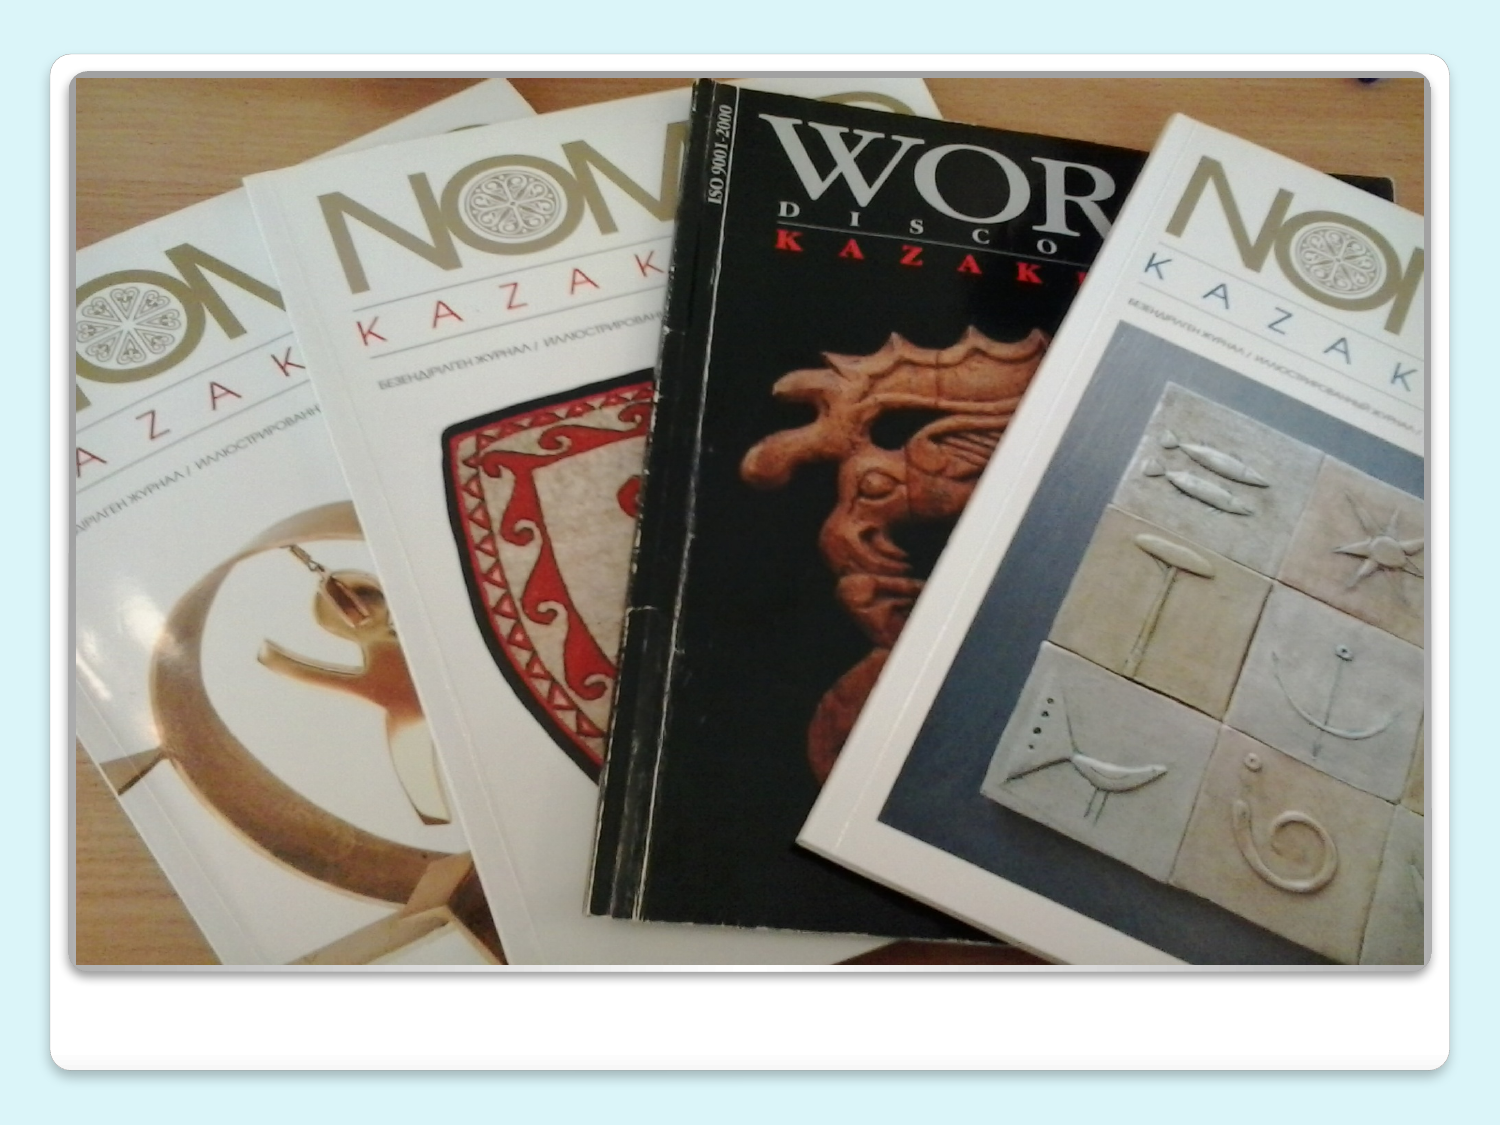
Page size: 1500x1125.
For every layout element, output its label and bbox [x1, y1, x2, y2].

list [76, 77, 1424, 965]
